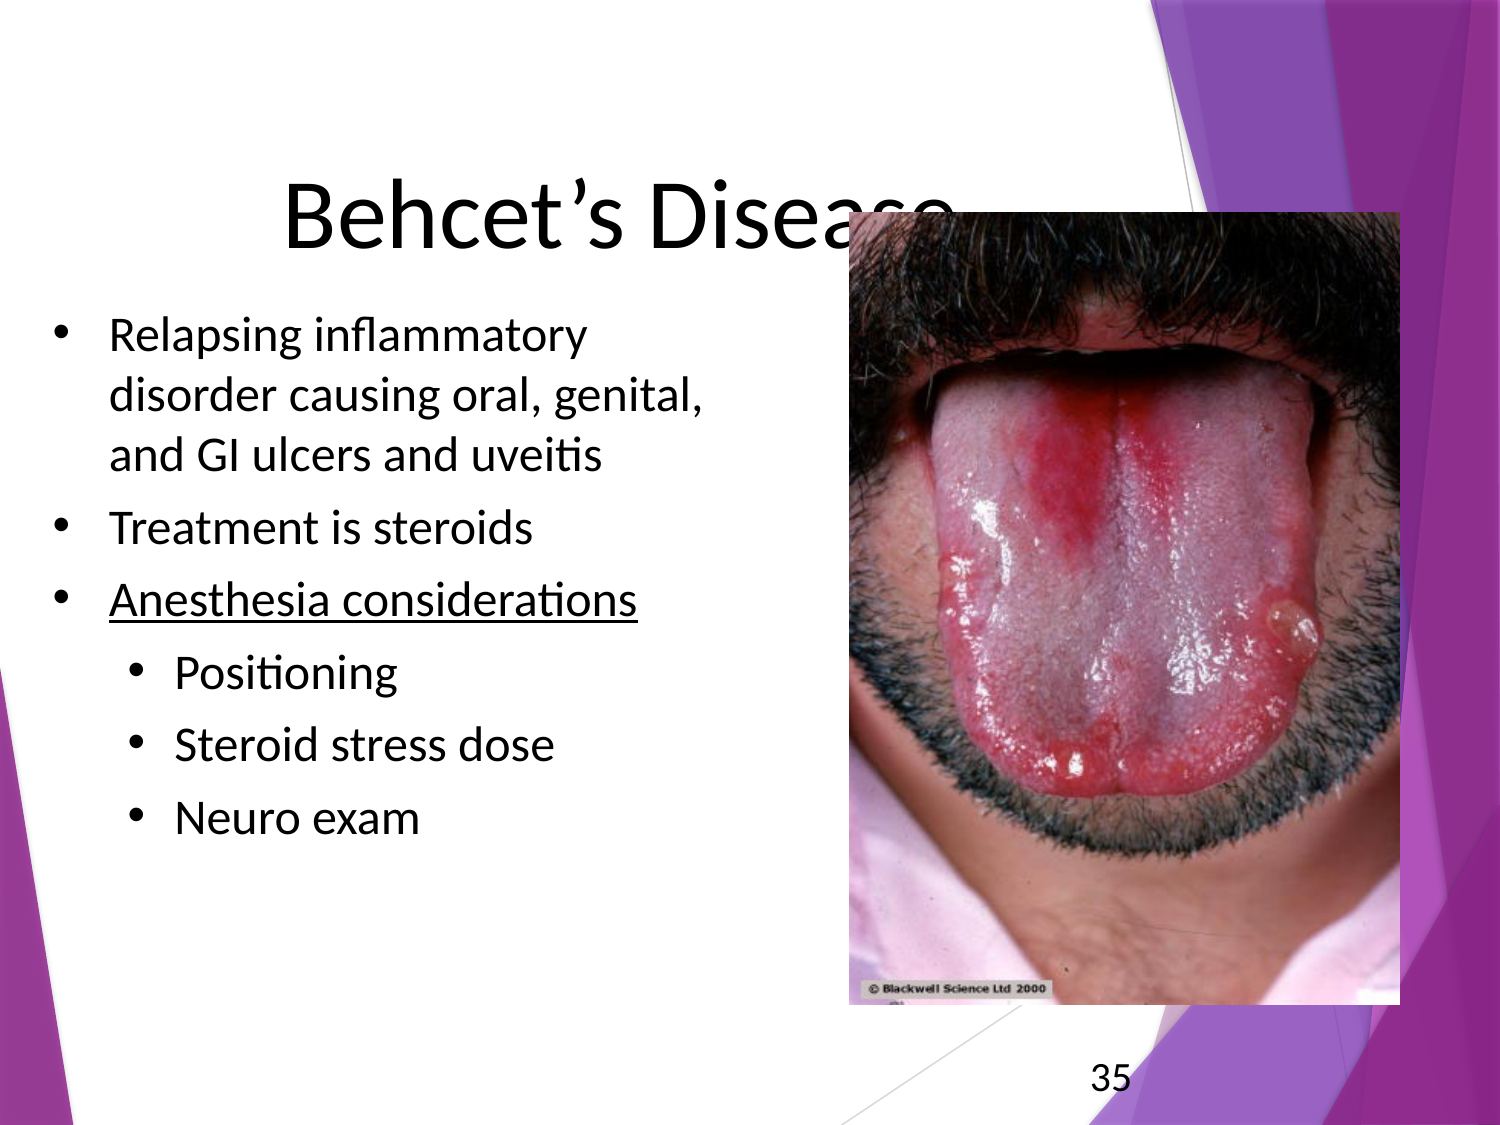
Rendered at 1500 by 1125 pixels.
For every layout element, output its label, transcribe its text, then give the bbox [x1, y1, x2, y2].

list Relapsing inflammatory disorder causing oral, genital, and GI ulcers and uveitis Treatment is steroids Anesthesia considerations Positioning Steroid stress dose Neuro exam [37, 294, 738, 1075]
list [848, 211, 1401, 1006]
slide_number 35 [1074, 1042, 1425, 1103]
title Behcet’s Disease [99, 99, 1142, 317]
